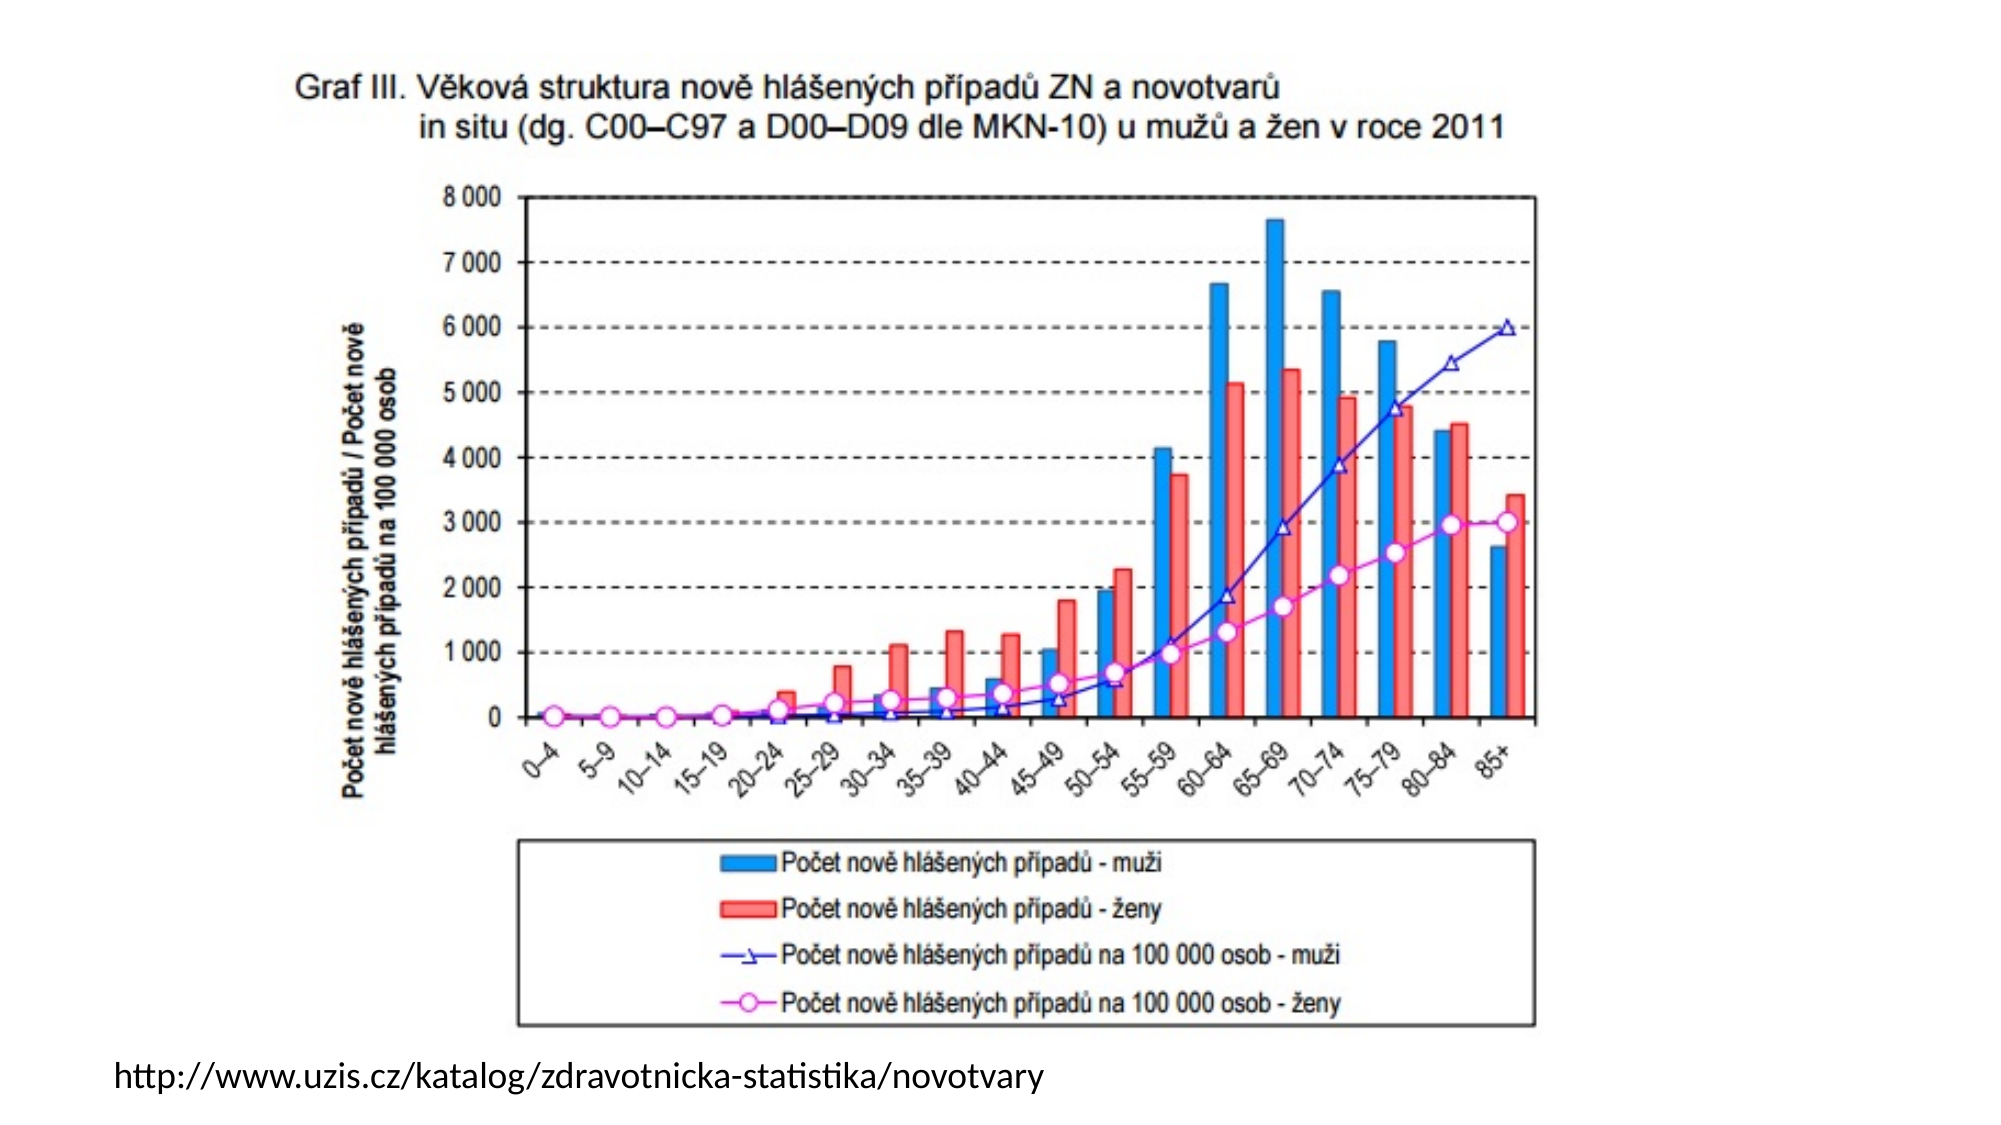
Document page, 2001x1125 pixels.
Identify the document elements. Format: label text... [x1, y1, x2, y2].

picture [243, 53, 1640, 1048]
text_box http://www.uzis.cz/katalog/zdravotnicka-statistika/novotvary [98, 1043, 1226, 1103]
